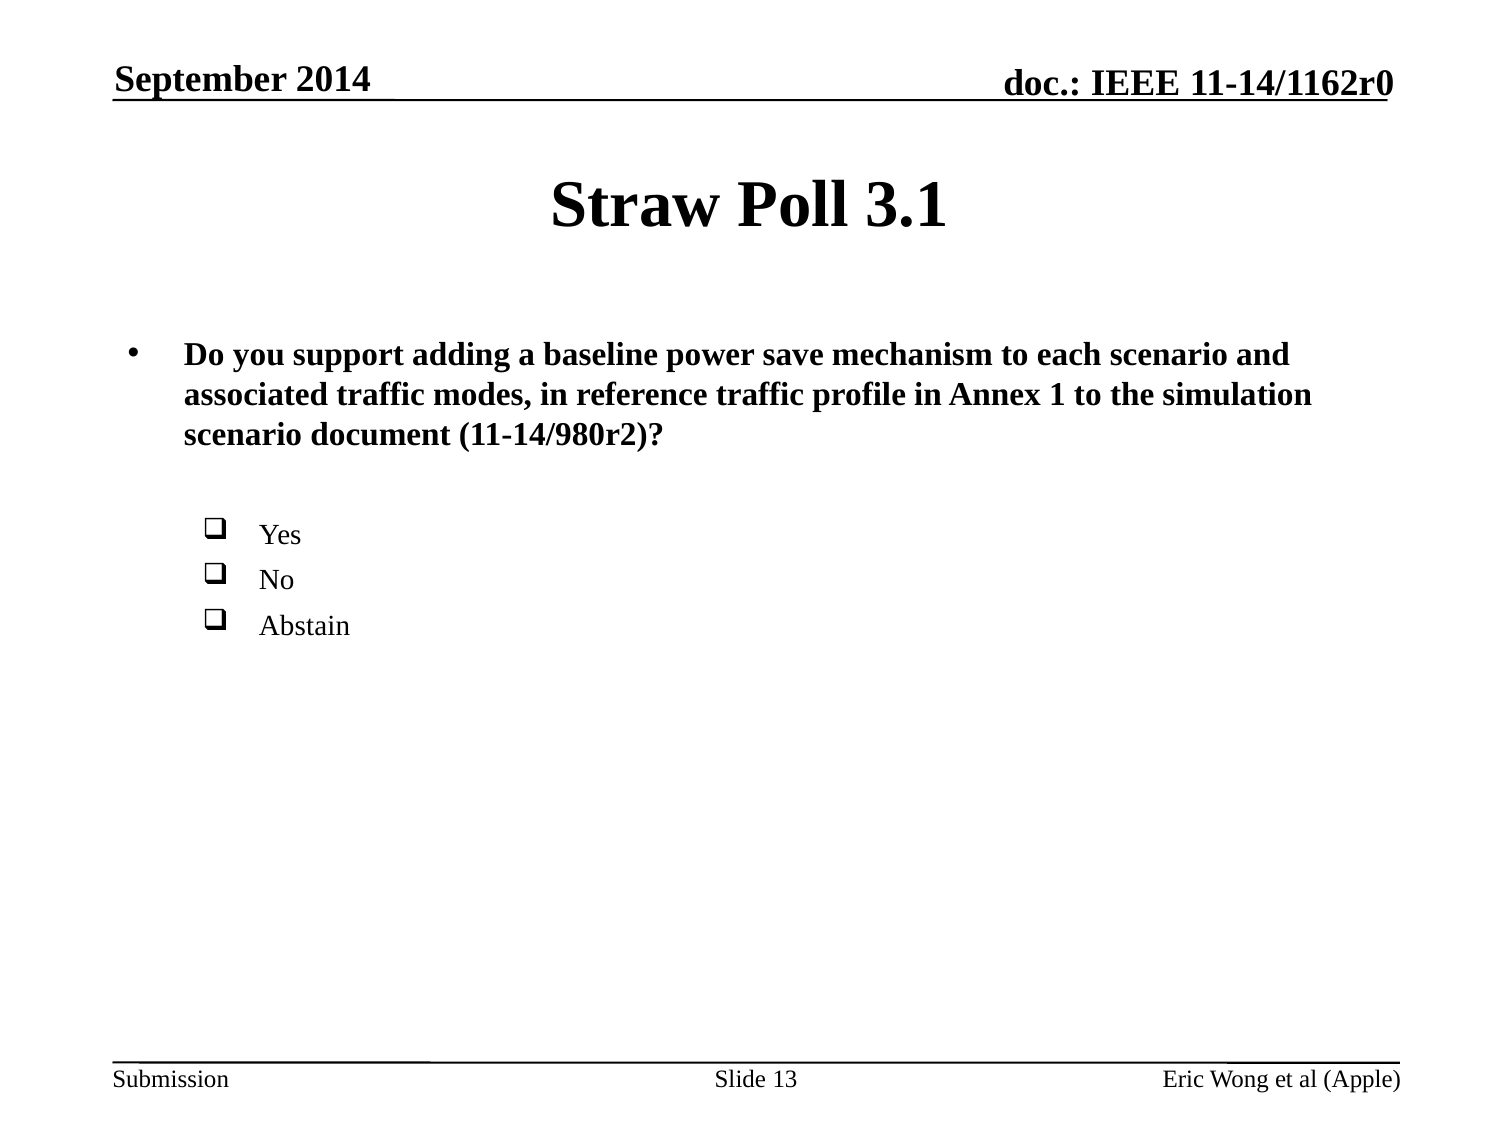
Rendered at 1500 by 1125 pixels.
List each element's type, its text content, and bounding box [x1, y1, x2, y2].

list Do you support adding a baseline power save mechanism to each scenario and associated traffic modes, in reference traffic profile in Annex 1 to the simulation scenario document (11-14/980r2)? Yes No Abstain [112, 324, 1388, 1000]
footer Eric Wong et al (Apple) [878, 1061, 1402, 1093]
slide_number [114, 54, 423, 100]
slide_number Slide 13 [712, 1061, 800, 1123]
title Straw Poll 3.1 [112, 112, 1388, 288]
